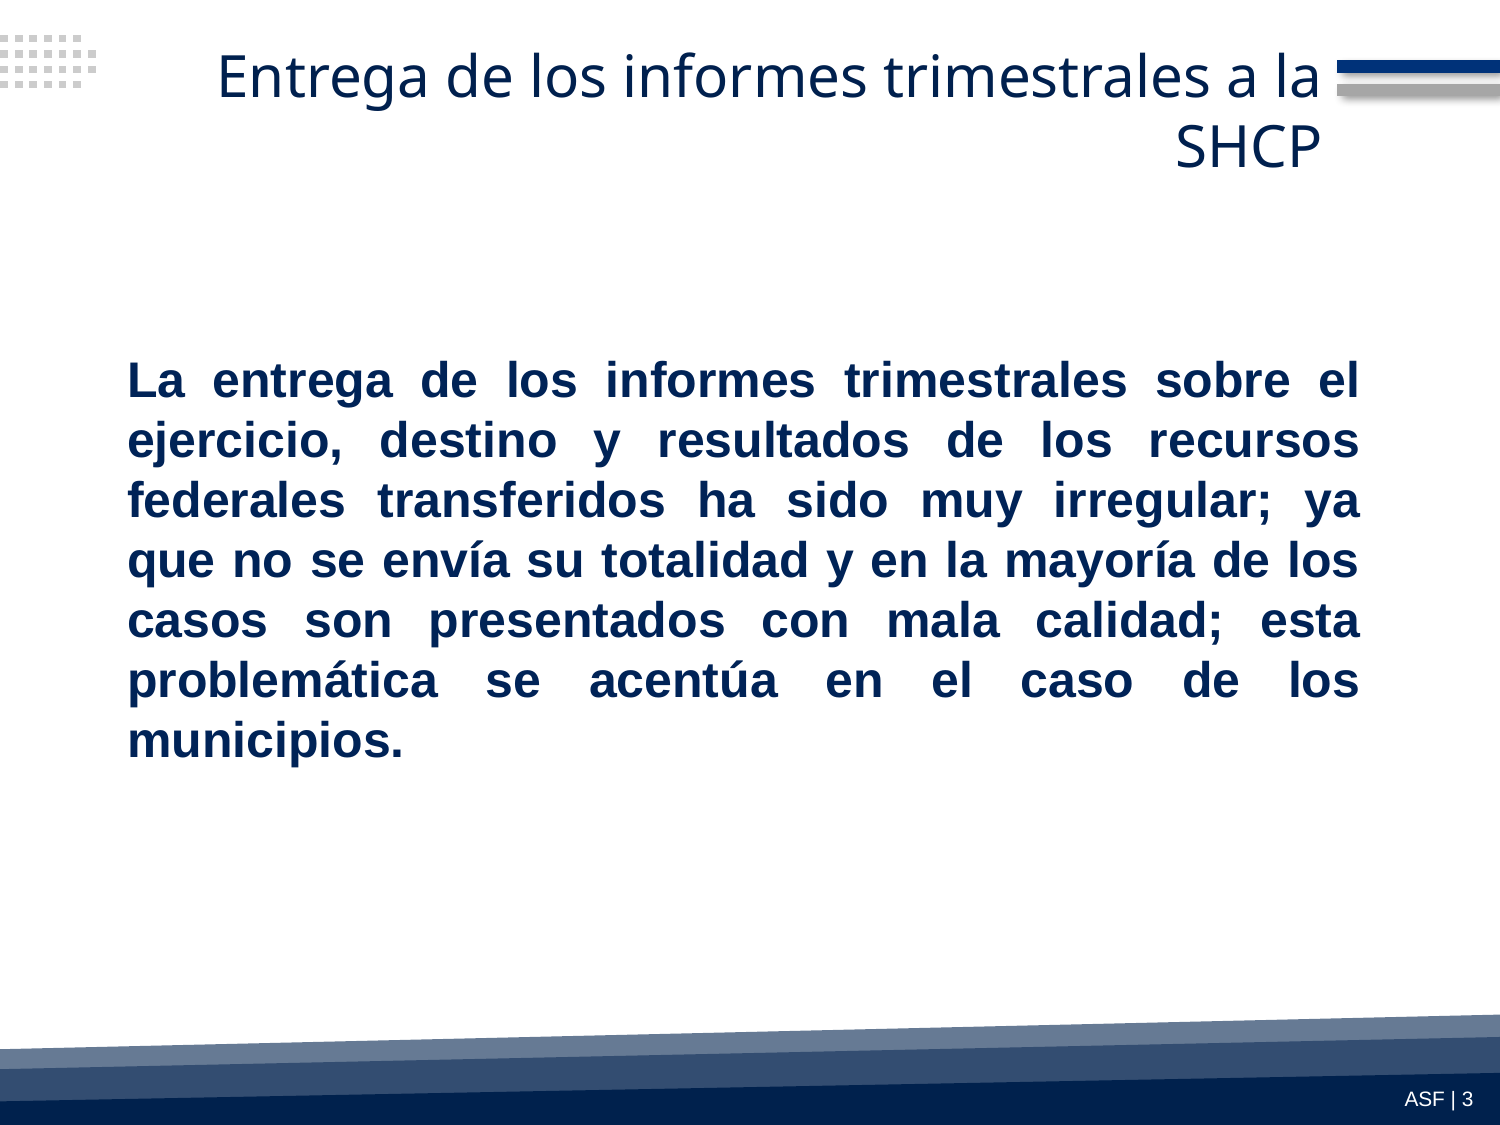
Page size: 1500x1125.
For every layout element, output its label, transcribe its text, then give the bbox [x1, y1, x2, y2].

title Entrega de los informes trimestrales a la SHCP [107, 15, 1338, 204]
text_box ASF | 3 [1337, 1078, 1489, 1125]
list La entrega de los informes trimestrales sobre el ejercicio, destino y resultados de los recursos federales transferidos ha sido muy irregular; ya que no se envía su totalidad y en la mayoría de los casos son presentados con mala calidad; esta problemática se acentúa en el caso de los municipios. [111, 339, 1377, 782]
